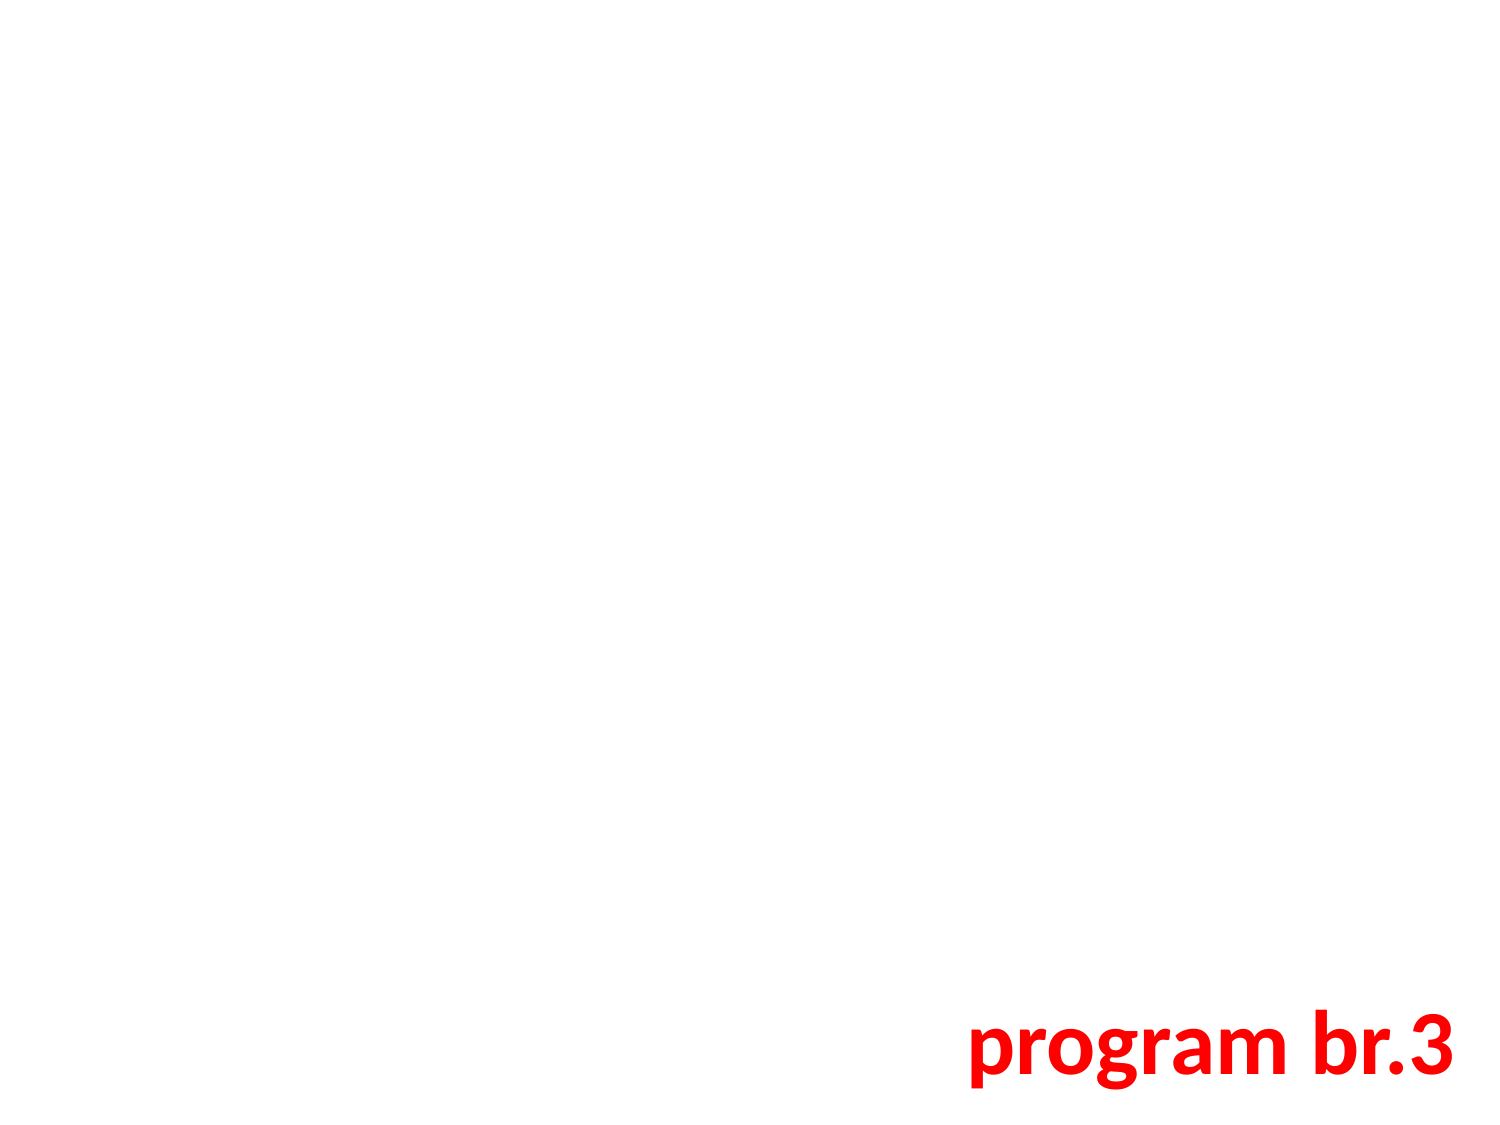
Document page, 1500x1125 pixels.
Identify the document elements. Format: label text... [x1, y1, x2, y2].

text_box program br.3 [596, 975, 1471, 1125]
